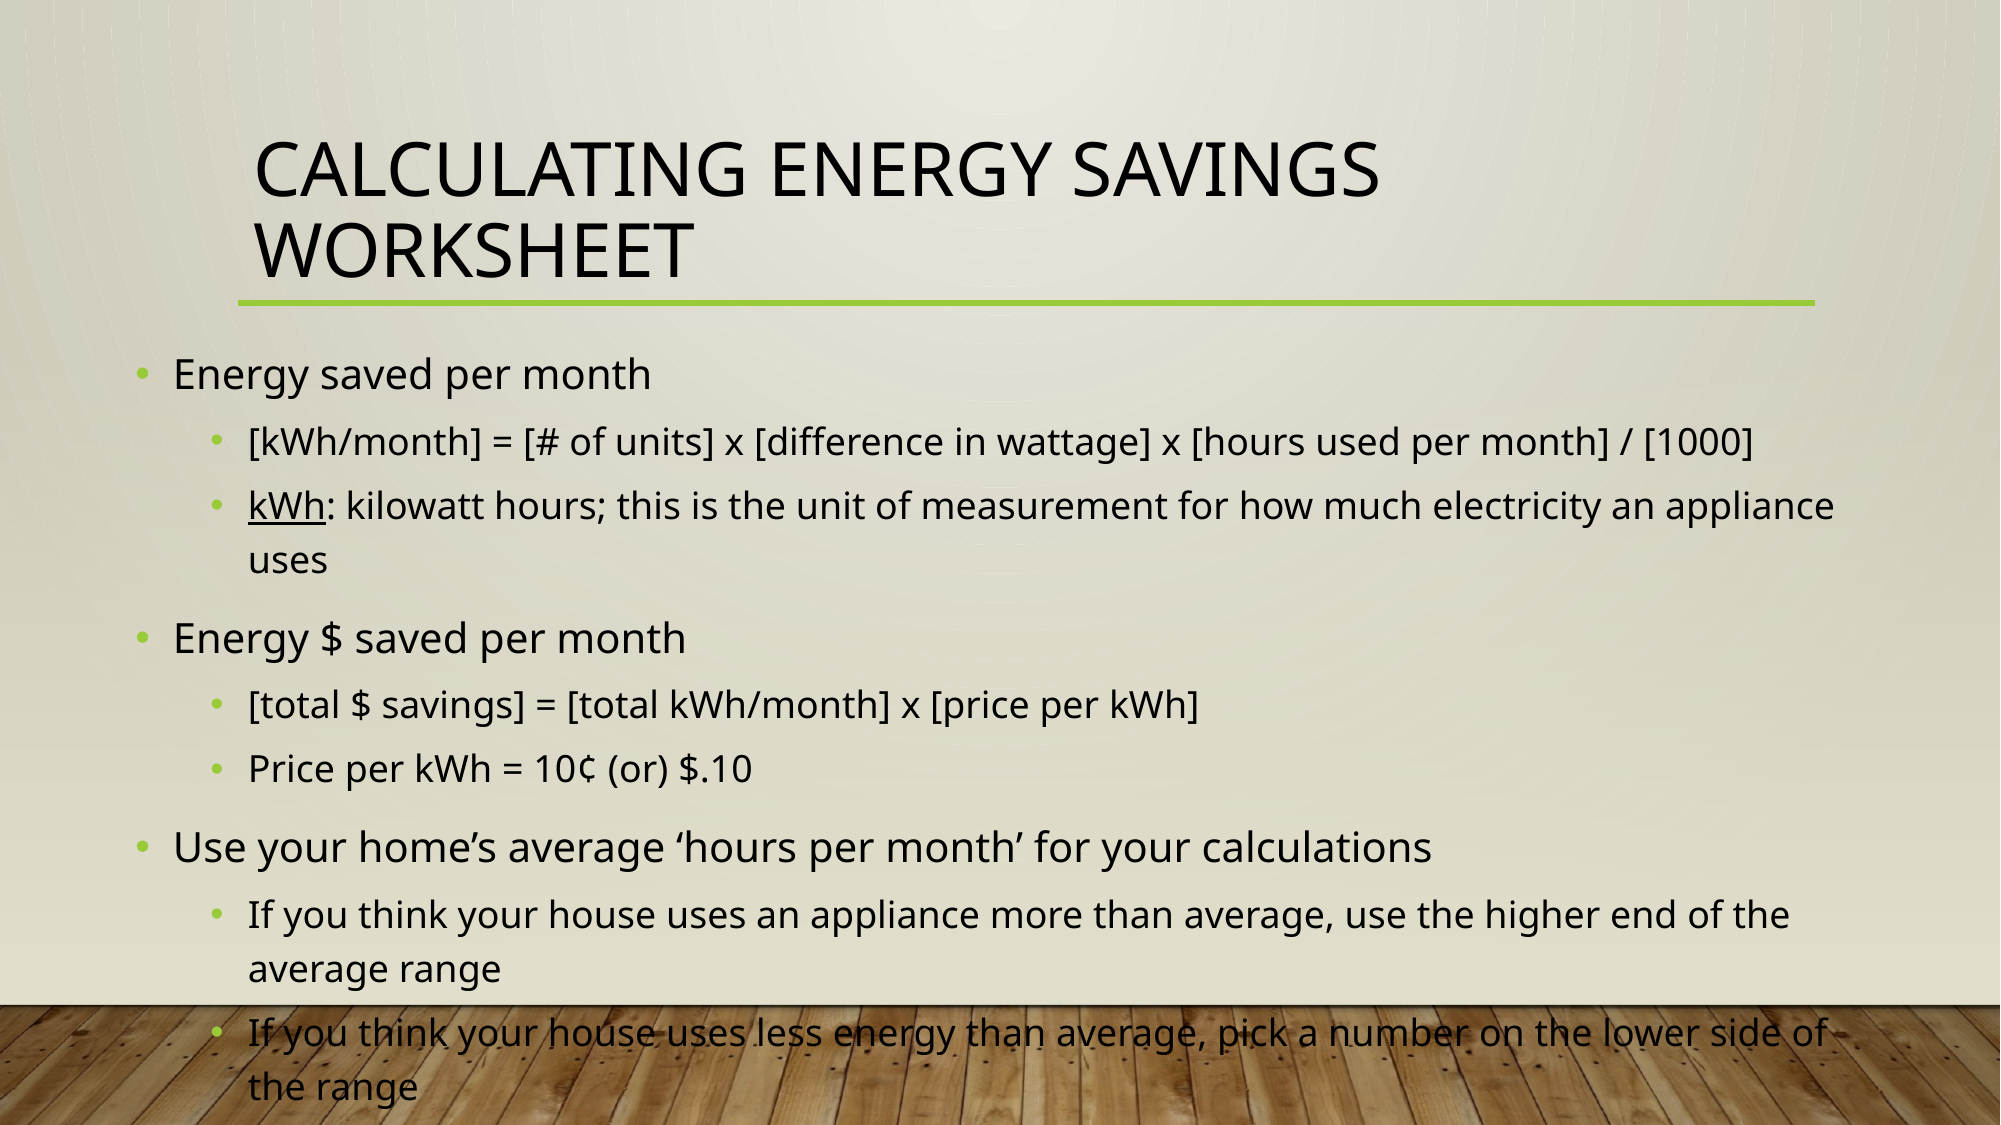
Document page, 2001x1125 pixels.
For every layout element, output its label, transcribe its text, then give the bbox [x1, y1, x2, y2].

title Calculating energy savings Worksheet [238, 124, 1814, 297]
picture [0, 1005, 2000, 1125]
list Energy saved per month [kWh/month] = [# of units] x [difference in wattage] x [hours used per month] / [1000] kWh: kilowatt hours; this is the unit of measurement for how much electricity an appliance uses Energy $ saved per month [total $ savings] = [total kWh/month] x [price per kWh] Price per kWh = 10¢ (or) $.10 Use your home’s average ‘hours per month’ for your calculations If you think your house uses an appliance more than average, use the higher end of the average range If you think your house uses less energy than average, pick a number on the lower side of the range [120, 330, 1874, 897]
